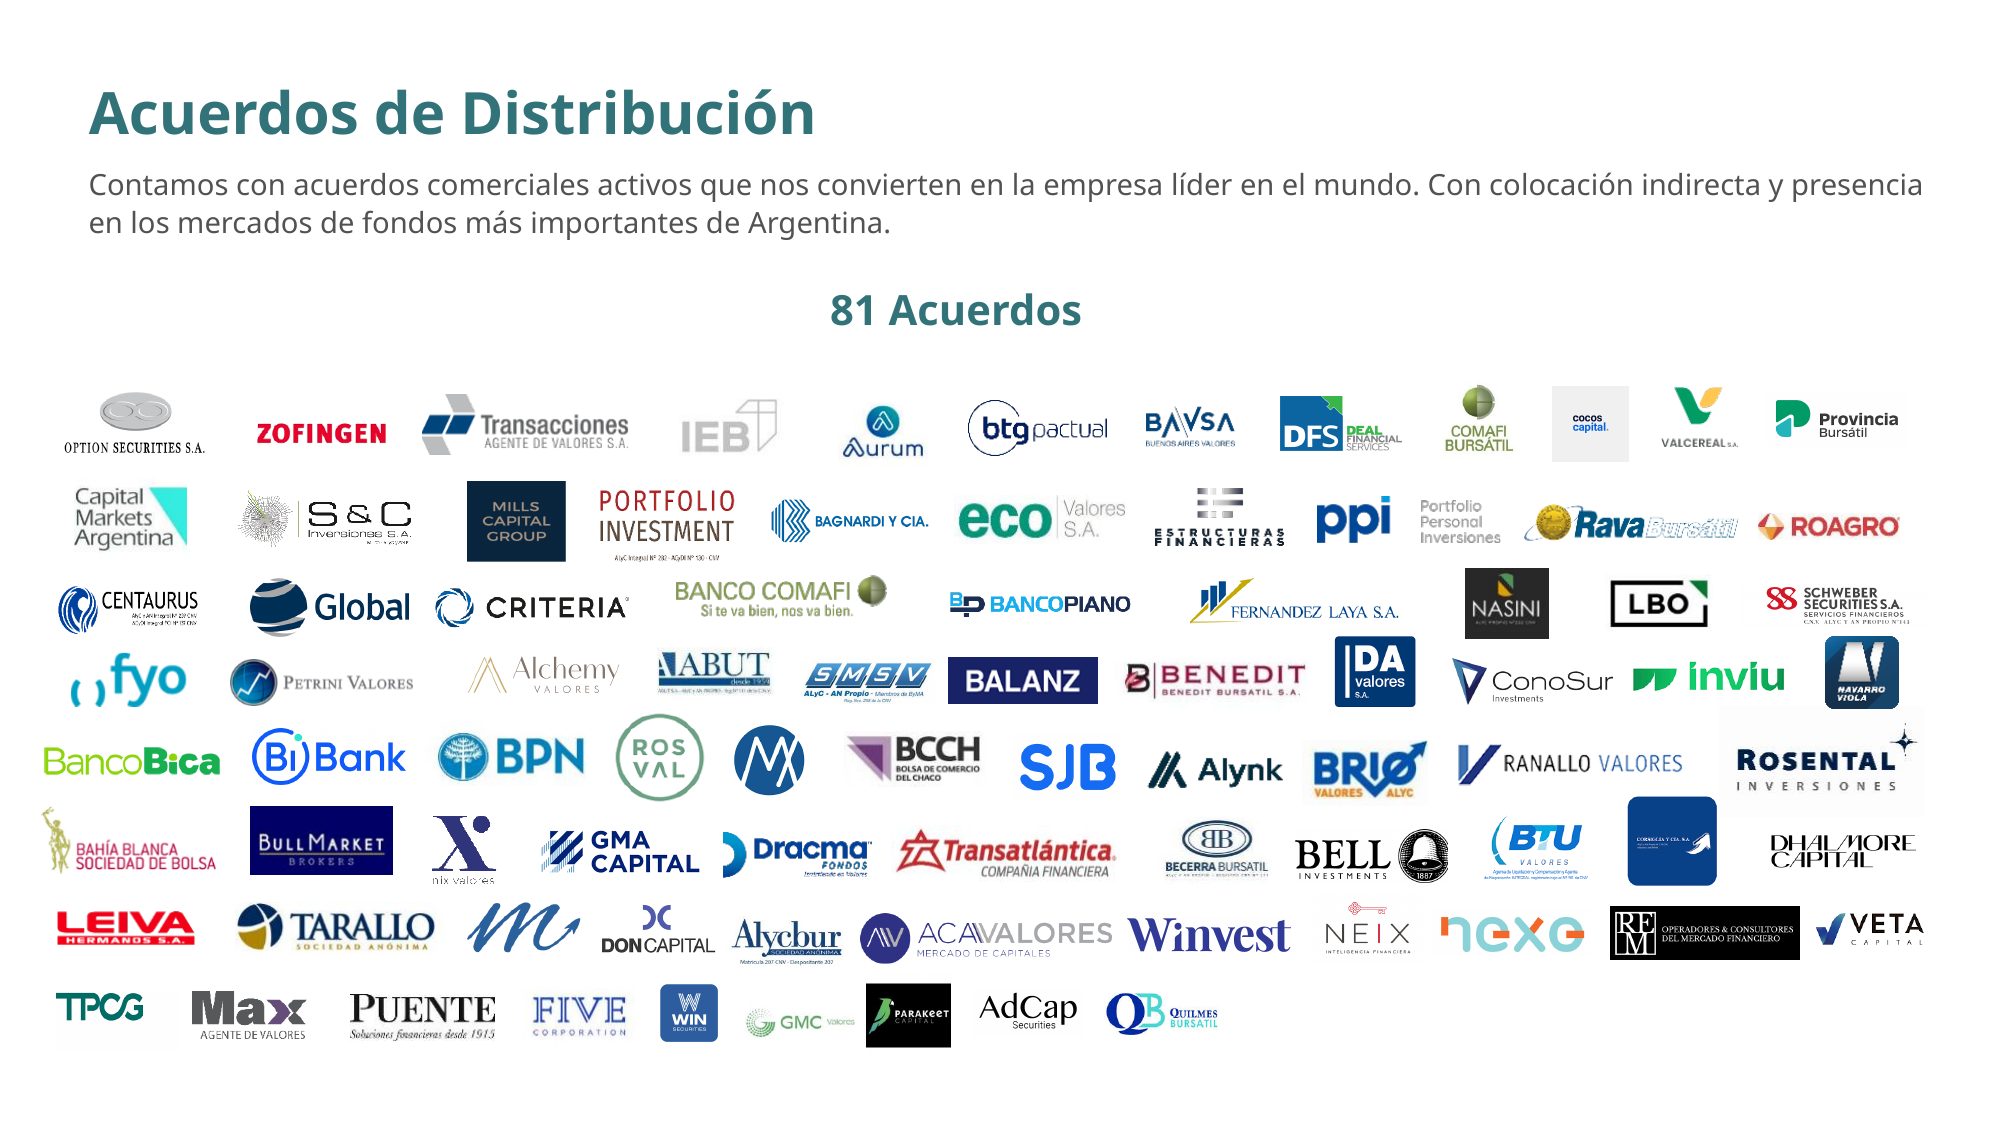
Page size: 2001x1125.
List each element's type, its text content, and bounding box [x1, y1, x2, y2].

picture [38, 740, 226, 782]
picture [229, 658, 414, 707]
picture [51, 382, 209, 708]
picture [866, 972, 952, 1058]
picture [1155, 487, 1285, 547]
picture [948, 657, 1099, 704]
picture [456, 638, 935, 818]
picture [249, 805, 393, 875]
picture [598, 365, 939, 641]
picture [414, 803, 875, 1078]
picture [1312, 890, 1424, 966]
picture [1328, 629, 1422, 715]
picture [1189, 577, 1399, 624]
picture [1660, 383, 1738, 454]
picture [52, 905, 201, 951]
picture [425, 720, 597, 793]
picture [466, 481, 566, 562]
picture [1464, 567, 1549, 640]
picture [55, 974, 328, 1058]
picture [968, 400, 1107, 456]
picture [1114, 646, 1311, 713]
picture [1452, 658, 1614, 705]
picture [1424, 364, 1532, 471]
picture [426, 575, 643, 634]
picture [935, 577, 1145, 633]
picture [1012, 733, 1122, 800]
picture [843, 731, 986, 787]
picture [1316, 496, 1501, 547]
picture [1144, 396, 1407, 452]
picture [1523, 499, 1741, 546]
picture [1741, 581, 1934, 629]
picture [971, 988, 1084, 1037]
picture [1551, 385, 1629, 463]
picture [859, 912, 1223, 1073]
picture [1758, 513, 1900, 540]
text_box Acuerdos de Distribución [73, 64, 1574, 156]
picture [249, 578, 410, 637]
picture [1604, 573, 1713, 633]
picture [40, 806, 218, 876]
text_box 81 Acuerdos [476, 276, 1447, 393]
picture [251, 727, 407, 786]
picture [891, 824, 1122, 882]
picture [1302, 739, 1429, 807]
picture [350, 994, 495, 1041]
picture [1295, 635, 1947, 1008]
picture [1135, 739, 1297, 911]
picture [838, 385, 930, 477]
picture [222, 388, 655, 561]
picture [1765, 390, 1909, 448]
text_box Contamos con acuerdos comerciales activos que nos convierten en la empresa líder en el mundo. Con colocación indirecta y presencia en los mercados de fondos más importantes de Argentina. [73, 156, 1946, 247]
picture [1126, 917, 1292, 952]
picture [1432, 908, 1590, 958]
picture [235, 902, 445, 955]
picture [953, 495, 1128, 544]
